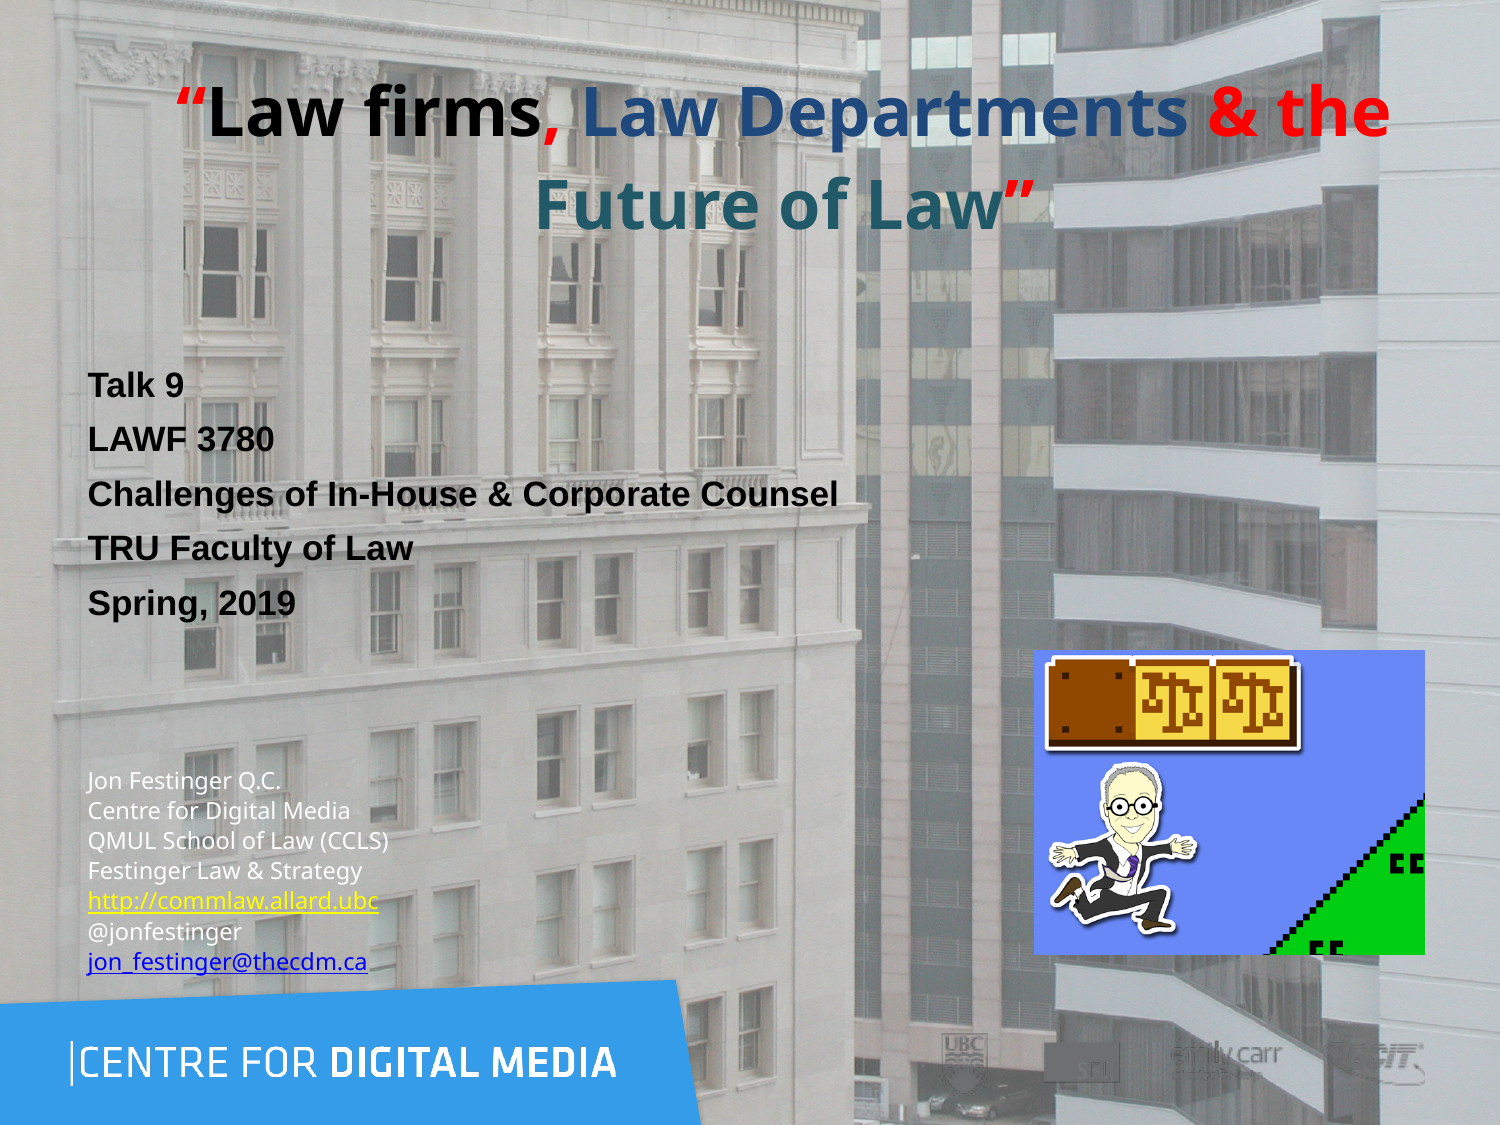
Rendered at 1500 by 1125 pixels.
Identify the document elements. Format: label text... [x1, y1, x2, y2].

title “Law firms, Law Departments & the Future of Law” [75, 50, 1494, 263]
list Talk 9 LAWF 3780 Challenges of In-House & Corporate Counsel TRU Faculty of Law Spring, 2019 Jon Festinger Q.C. Centre for Digital Media QMUL School of Law (CCLS) Festinger Law & Strategy http://commlaw.allard.ubc @jonfestinger jon_festinger@thecdm.ca [75, 345, 1425, 1001]
picture [1033, 649, 1426, 956]
